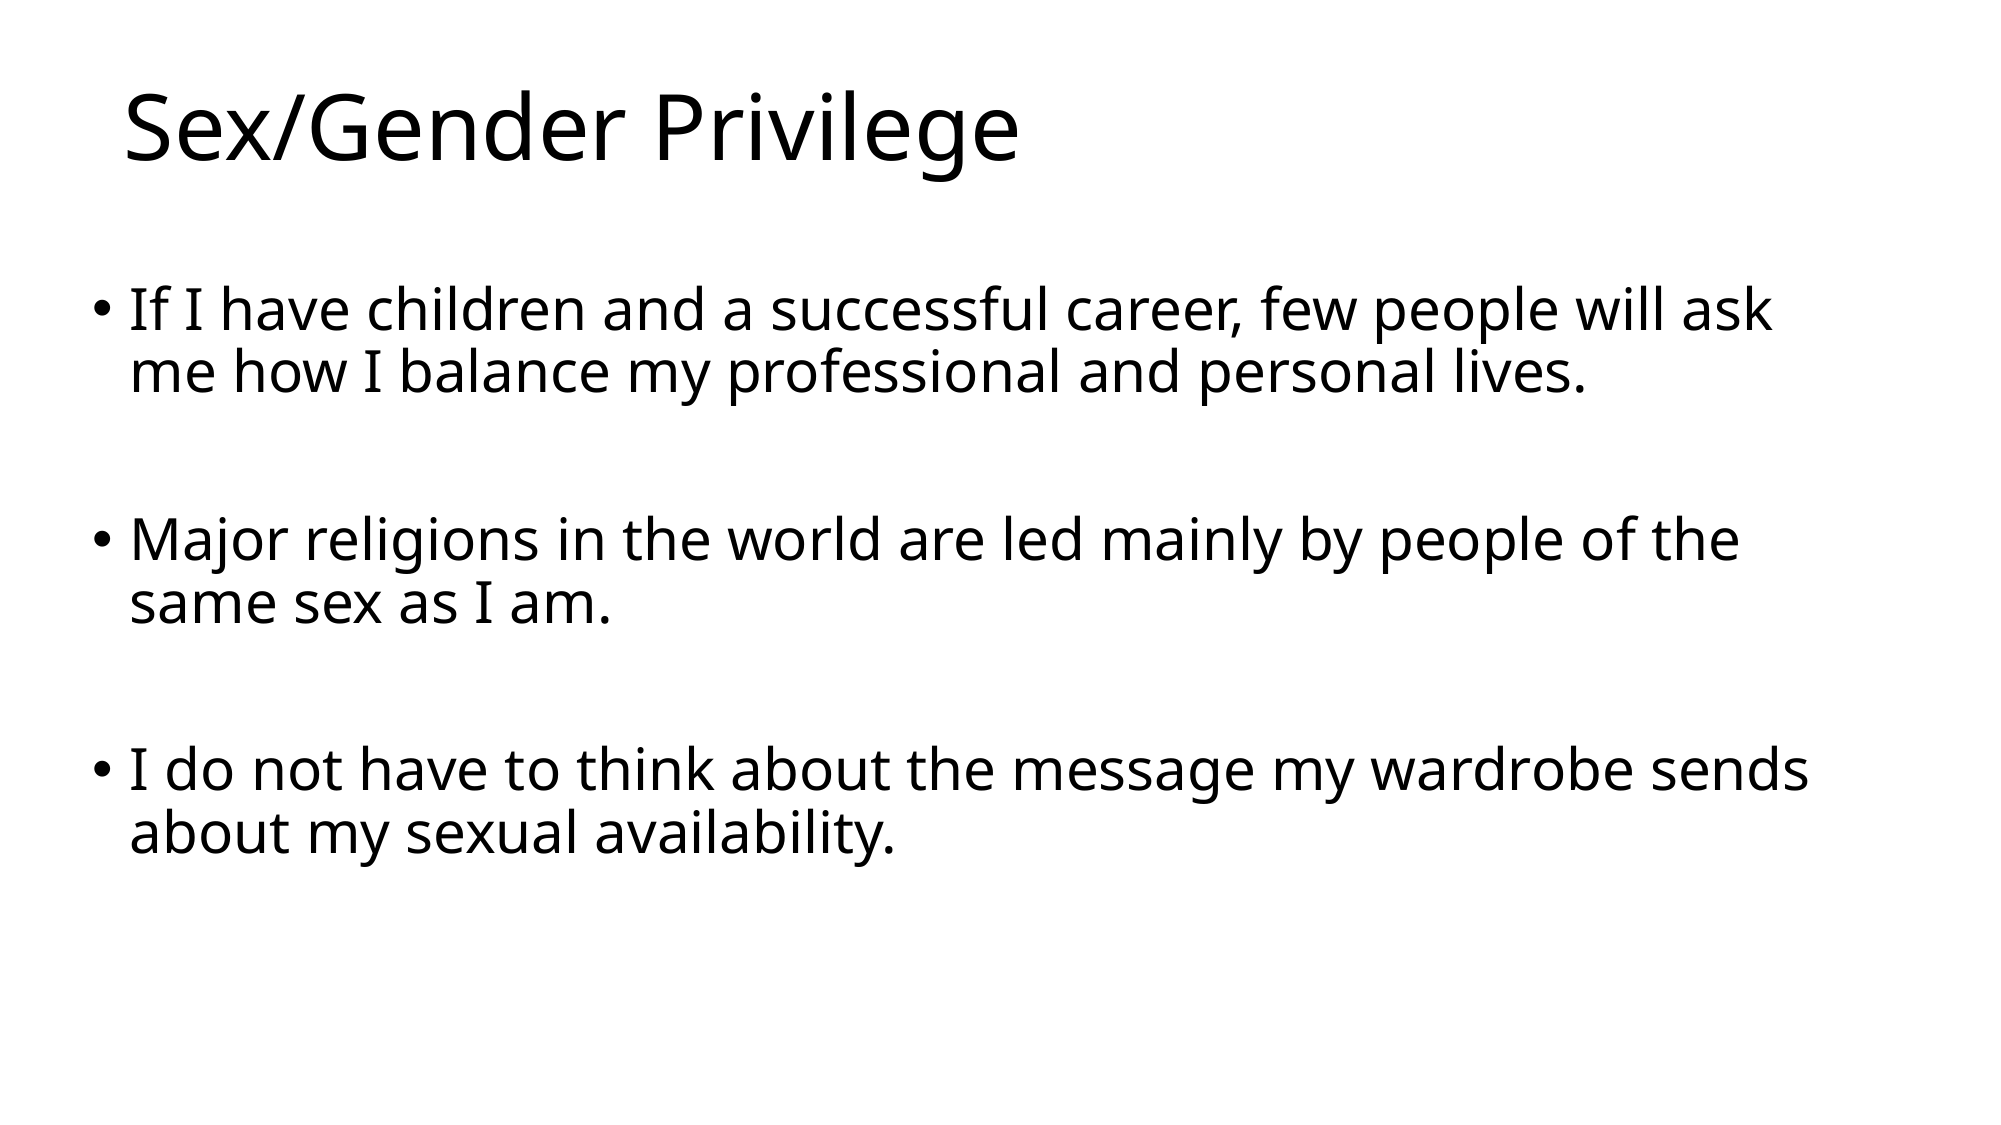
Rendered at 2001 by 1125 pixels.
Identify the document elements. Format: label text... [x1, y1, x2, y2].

list If I have children and a successful career, few people will ask me how I balance my professional and personal lives. Major religions in the world are led mainly by people of the same sex as I am. I do not have to think about the message my wardrobe sends about my sexual availability. [77, 272, 1842, 1023]
title Sex/Gender Privilege [109, 59, 1384, 202]
